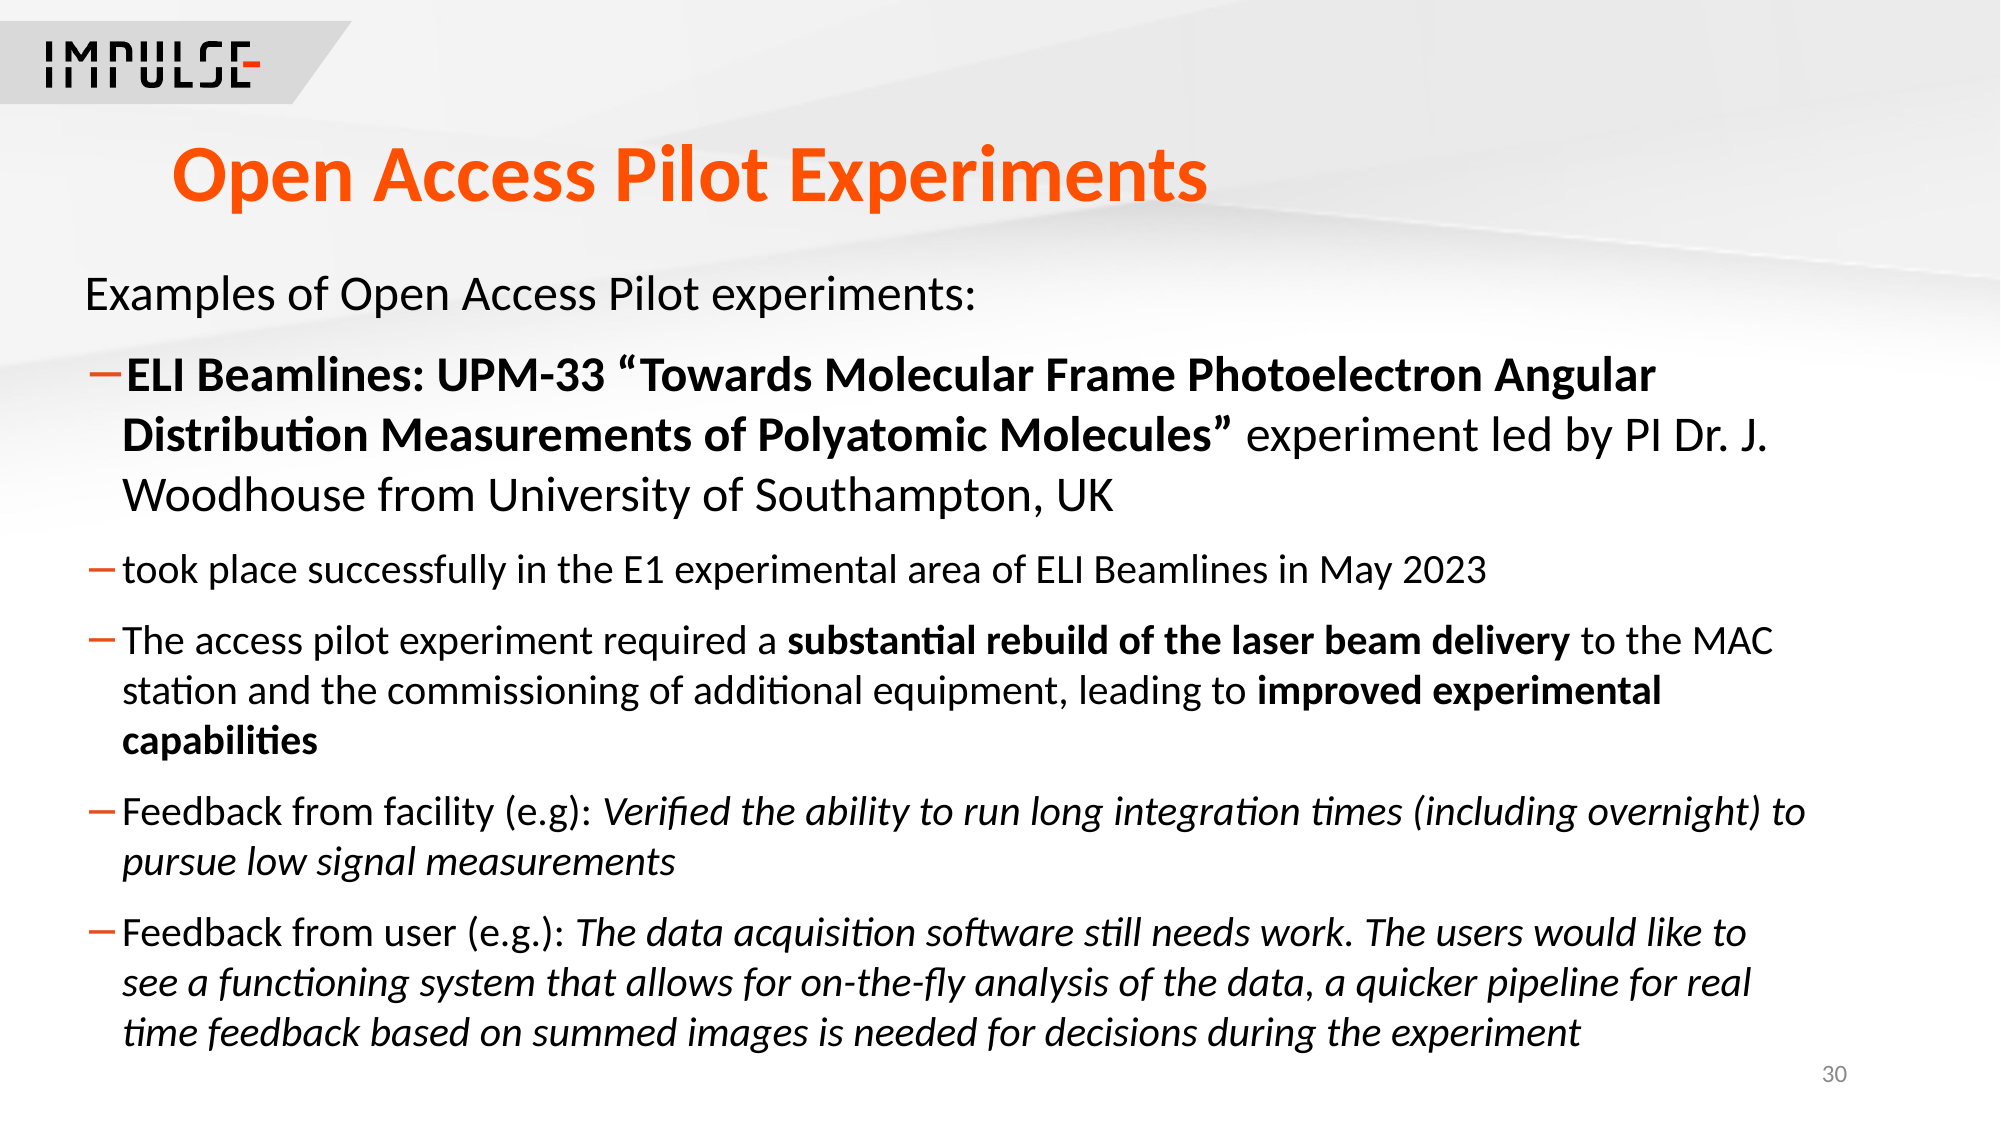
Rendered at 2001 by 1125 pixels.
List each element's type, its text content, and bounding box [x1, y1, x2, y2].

text_box Open Access Pilot Experiments [157, 124, 1843, 208]
picture [46, 41, 260, 88]
slide_number 30 [1412, 1042, 1863, 1103]
subtitle Examples of Open Access Pilot experiments: ELI Beamlines: UPM-33 “Towards Molecular Frame Photoelectron Angular Distribution Measurements of Polyatomic Molecules” experiment led by PI Dr. J. Woodhouse from University of Southampton, UK took place successfully in the E1 experimental area of ELI Beamlines in May 2023 The access pilot experiment required a substantial rebuild of the laser beam delivery to the MAC station and the commissioning of additional equipment, leading to improved experimental capabilities Feedback from facility (e.g): Verified the ability to run long integration times (including overnight) to pursue low signal measurements Feedback from user (e.g.): The data acquisition software still needs work. The users would like to see a functioning system that allows for on-the-fly analysis of the data, a quicker pipeline for real time feedback based on summed images is needed for decisions during the experiment [69, 252, 1824, 1089]
picture [0, 0, 2001, 1125]
